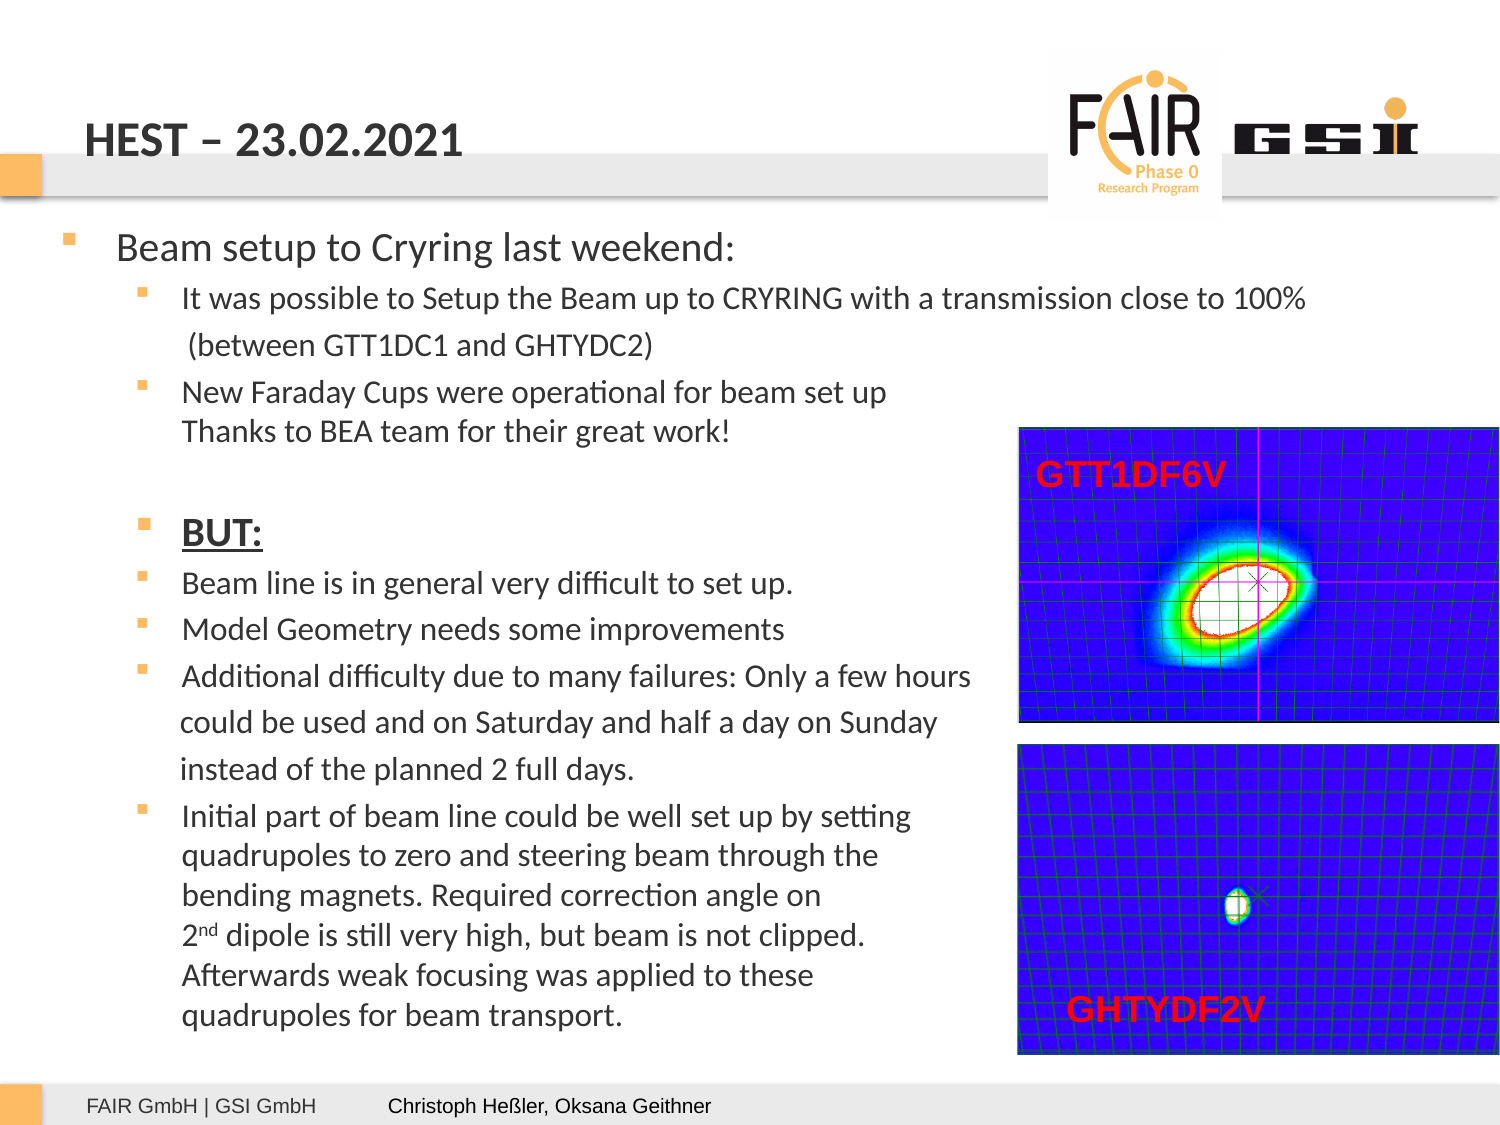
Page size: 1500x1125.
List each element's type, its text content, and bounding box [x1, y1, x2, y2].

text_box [1016, 427, 1500, 724]
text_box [1016, 744, 1500, 1055]
footer Christoph Heßler, Oksana Geithner [372, 1076, 1165, 1125]
picture [1233, 95, 1419, 154]
list Beam setup to Cryring last weekend: It was possible to Setup the Beam up to CRYRING with a transmission close to 100% (between GTT1DC1 and GHTYDC2) New Faraday Cups were operational for beam set up Thanks to BEA team for their great work! BUT: Beam line is in general very difficult to set up. Model Geometry needs some improvements Additional difficulty due to many failures: Only a few hours could be used and on Saturday and half a day on Sunday instead of the planned 2 full days. Initial part of beam line could be well set up by setting quadrupoles to zero and steering beam through the bending magnets. Required correction angle on 2nd dipole is still very high, but beam is not clipped. Afterwards weak focusing was applied to these quadrupoles for beam transport. [44, 212, 1449, 1055]
picture [1048, 49, 1222, 212]
title HEST – 23.02.2021 [69, 44, 986, 174]
